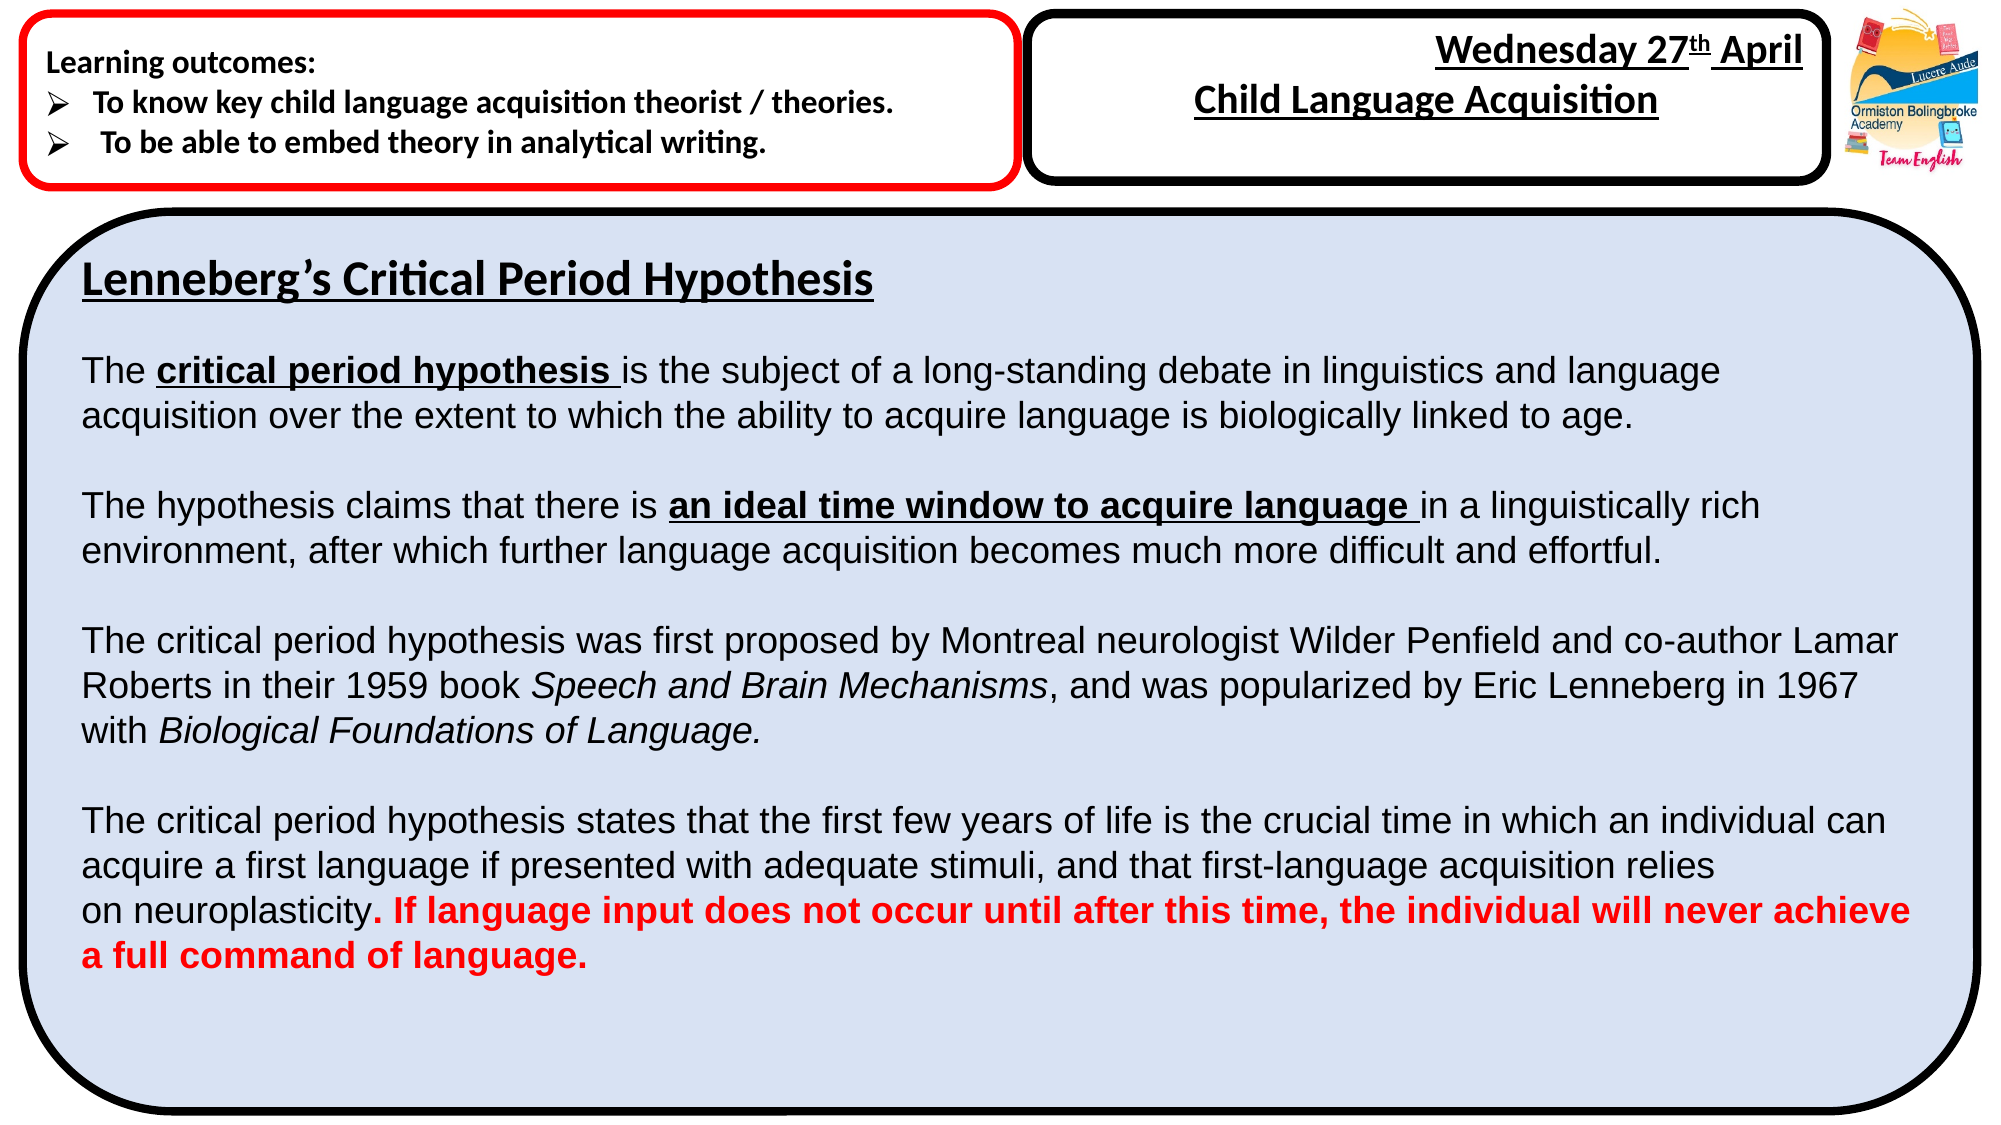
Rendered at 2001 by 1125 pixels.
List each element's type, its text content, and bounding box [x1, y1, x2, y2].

picture [1826, 4, 2001, 180]
text_box Wednesday 27th April Child Language Acquisition [1027, 13, 1821, 182]
text_box Lenneberg’s Critical Period Hypothesis [66, 238, 898, 315]
text_box Learning outcomes: To know key child language acquisition theorist / theories. To be able to embed theory in analytical writing. [22, 13, 1018, 188]
text_box The critical period hypothesis is the subject of a long-standing debate in linguistics and language acquisition over the extent to which the ability to acquire language is biologically linked to age. The hypothesis claims that there is an ideal time window to acquire language in a linguistically rich environment, after which further language acquisition becomes much more difficult and effortful. The critical period hypothesis was first proposed by Montreal neurologist Wilder Penfield and co-author Lamar Roberts in their 1959 book Speech and Brain Mechanisms, and was popularized by Eric Lenneberg in 1967 with Biological Foundations of Language. The critical period hypothesis states that the first few years of life is the crucial time in which an individual can acquire a first language if presented with adequate stimuli, and that first-language acquisition relies on neuroplasticity. If language input does not occur until after this time, the individual will never achieve a full command of language. [22, 211, 1978, 1112]
